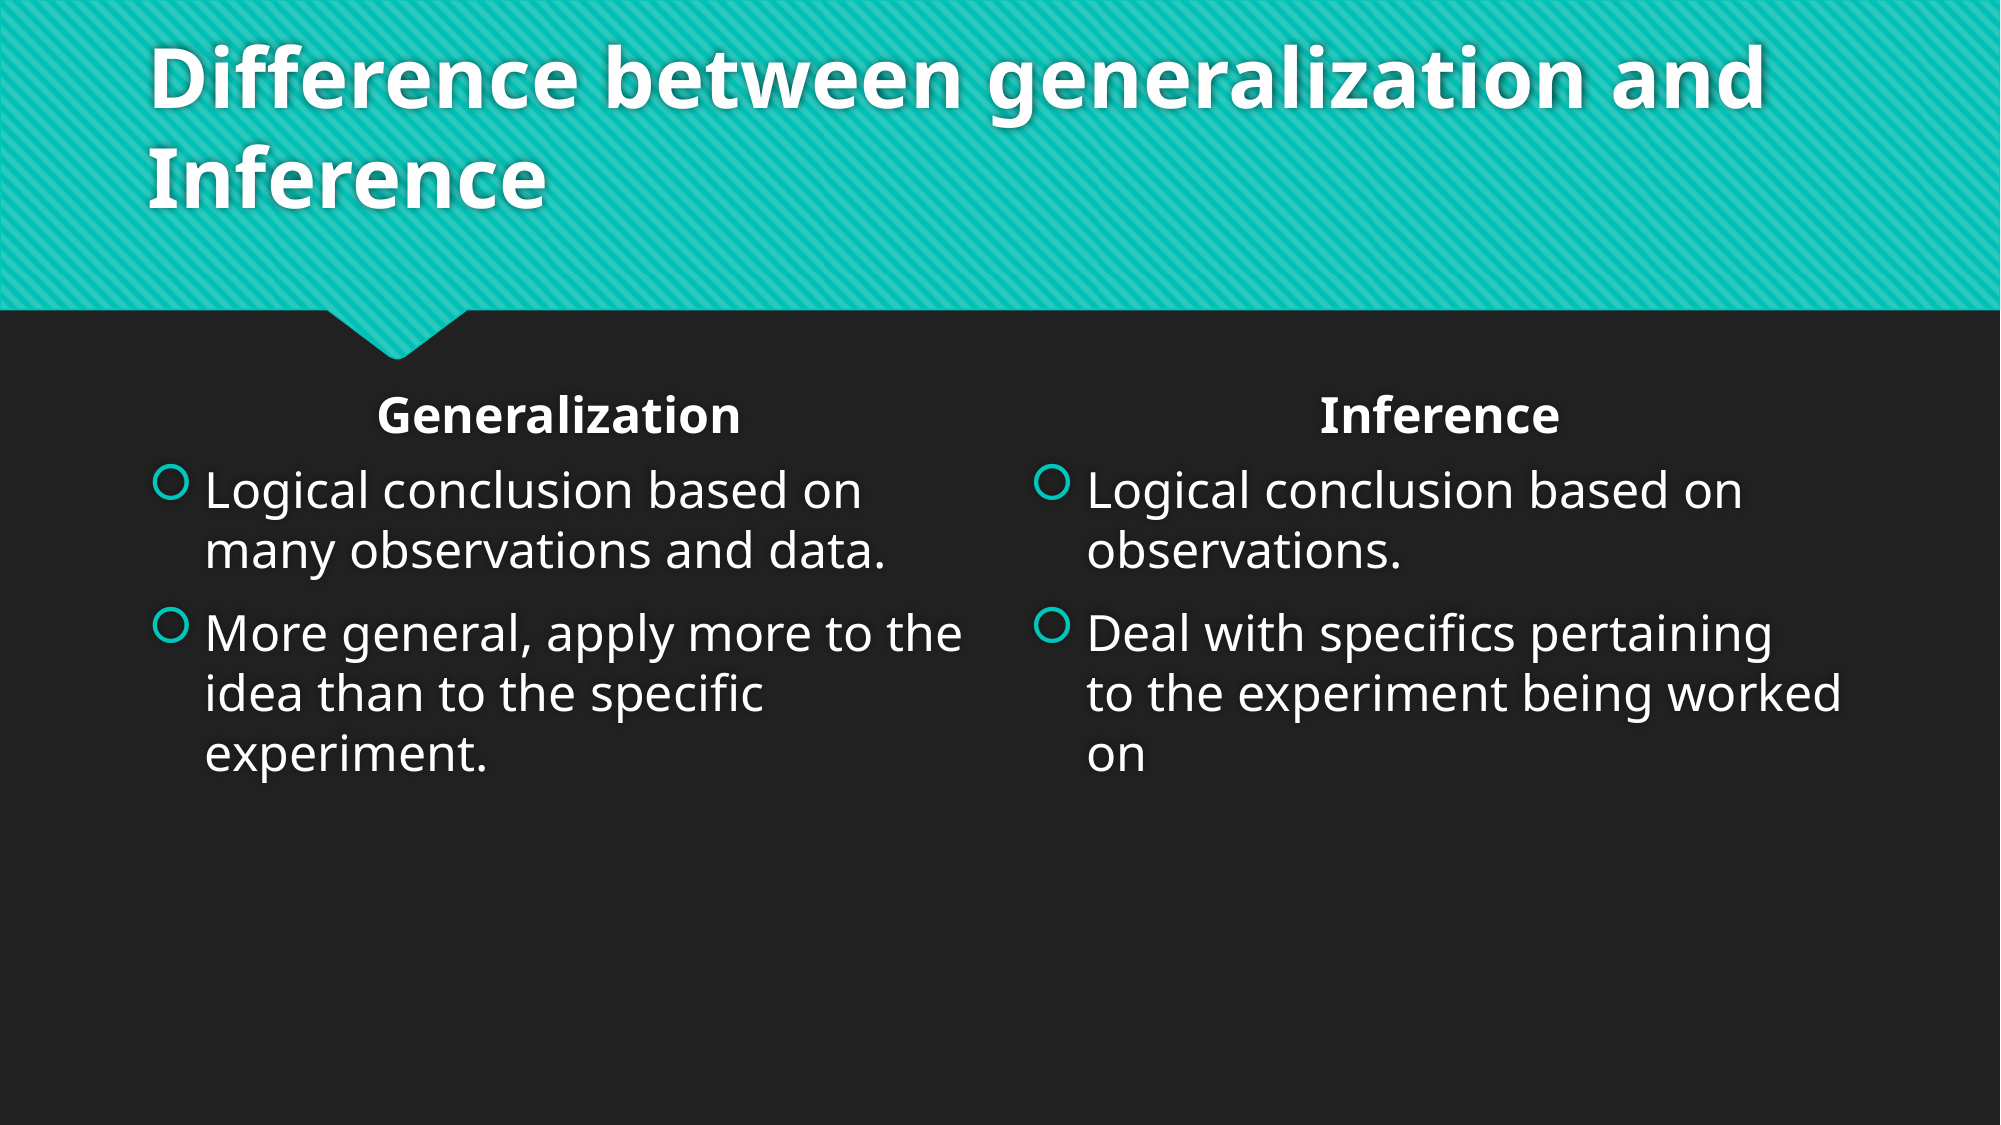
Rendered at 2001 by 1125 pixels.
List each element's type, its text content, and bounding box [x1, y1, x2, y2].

list Generalization [133, 356, 985, 445]
title Difference between generalization and Inference [132, 73, 1868, 233]
list Logical conclusion based on observations. Deal with specifics pertaining to the experiment being worked on [1014, 451, 1868, 962]
list Logical conclusion based on many observations and data. More general, apply more to the idea than to the specific experiment. [133, 451, 985, 962]
list Inference [1014, 356, 1868, 445]
